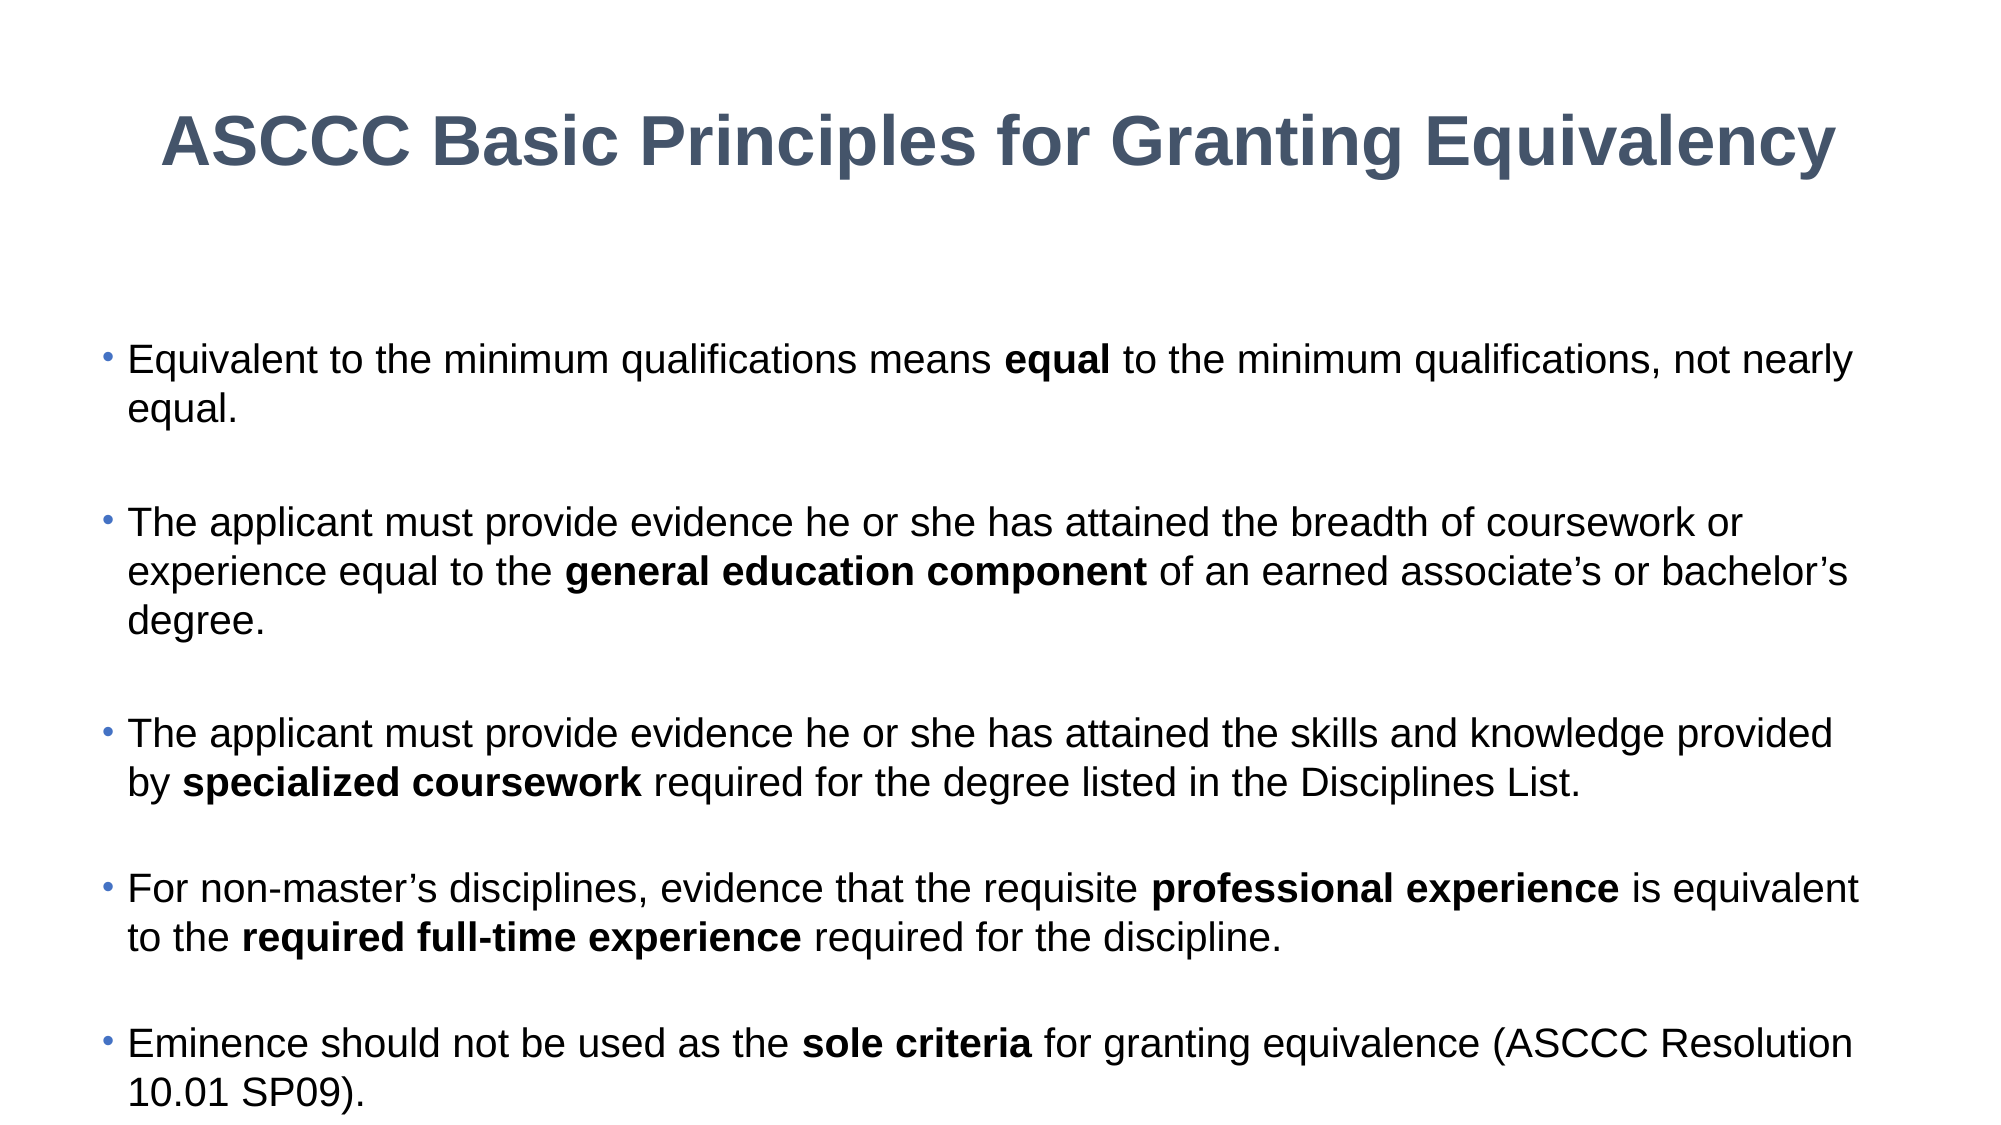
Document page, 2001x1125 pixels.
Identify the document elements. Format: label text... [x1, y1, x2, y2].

title ASCCC Basic Principles for Granting Equivalency [99, 87, 1900, 250]
text_box Equivalent to the minimum qualifications means equal to the minimum qualifications, not nearly equal. The applicant must provide evidence he or she has attained the breadth of coursework or experience equal to the general education component of an earned associate’s or bachelor’s degree. The applicant must provide evidence he or she has attained the skills and knowledge provided by specialized coursework required for the degree listed in the Disciplines List. For non-master’s disciplines, evidence that the requisite professional experience is equivalent to the required full-time experience required for the discipline. Eminence should not be used as the sole criteria for granting equivalence (ASCCC Resolution 10.01 SP09). [85, 324, 1886, 1125]
